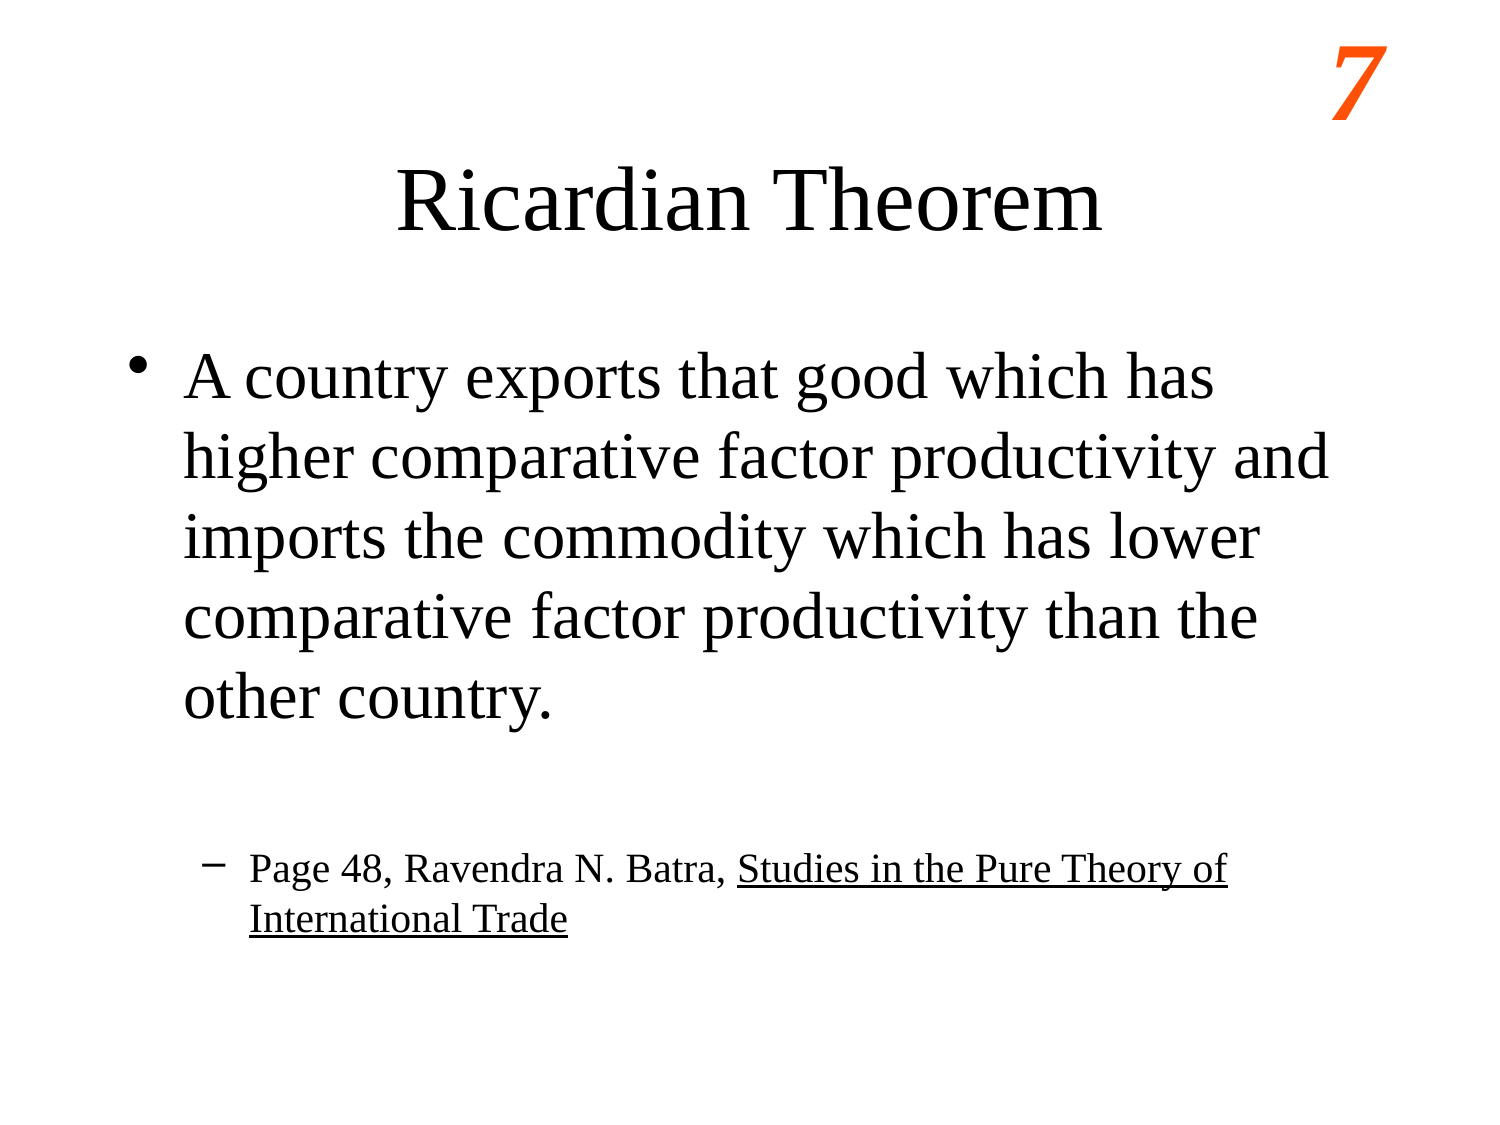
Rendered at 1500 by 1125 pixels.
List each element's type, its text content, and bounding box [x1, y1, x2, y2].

list A country exports that good which has higher comparative factor productivity and imports the commodity which has lower comparative factor productivity than the other country. Page 48, Ravendra N. Batra, Studies in the Pure Theory of International Trade [112, 324, 1388, 1000]
title Ricardian Theorem [112, 99, 1388, 288]
